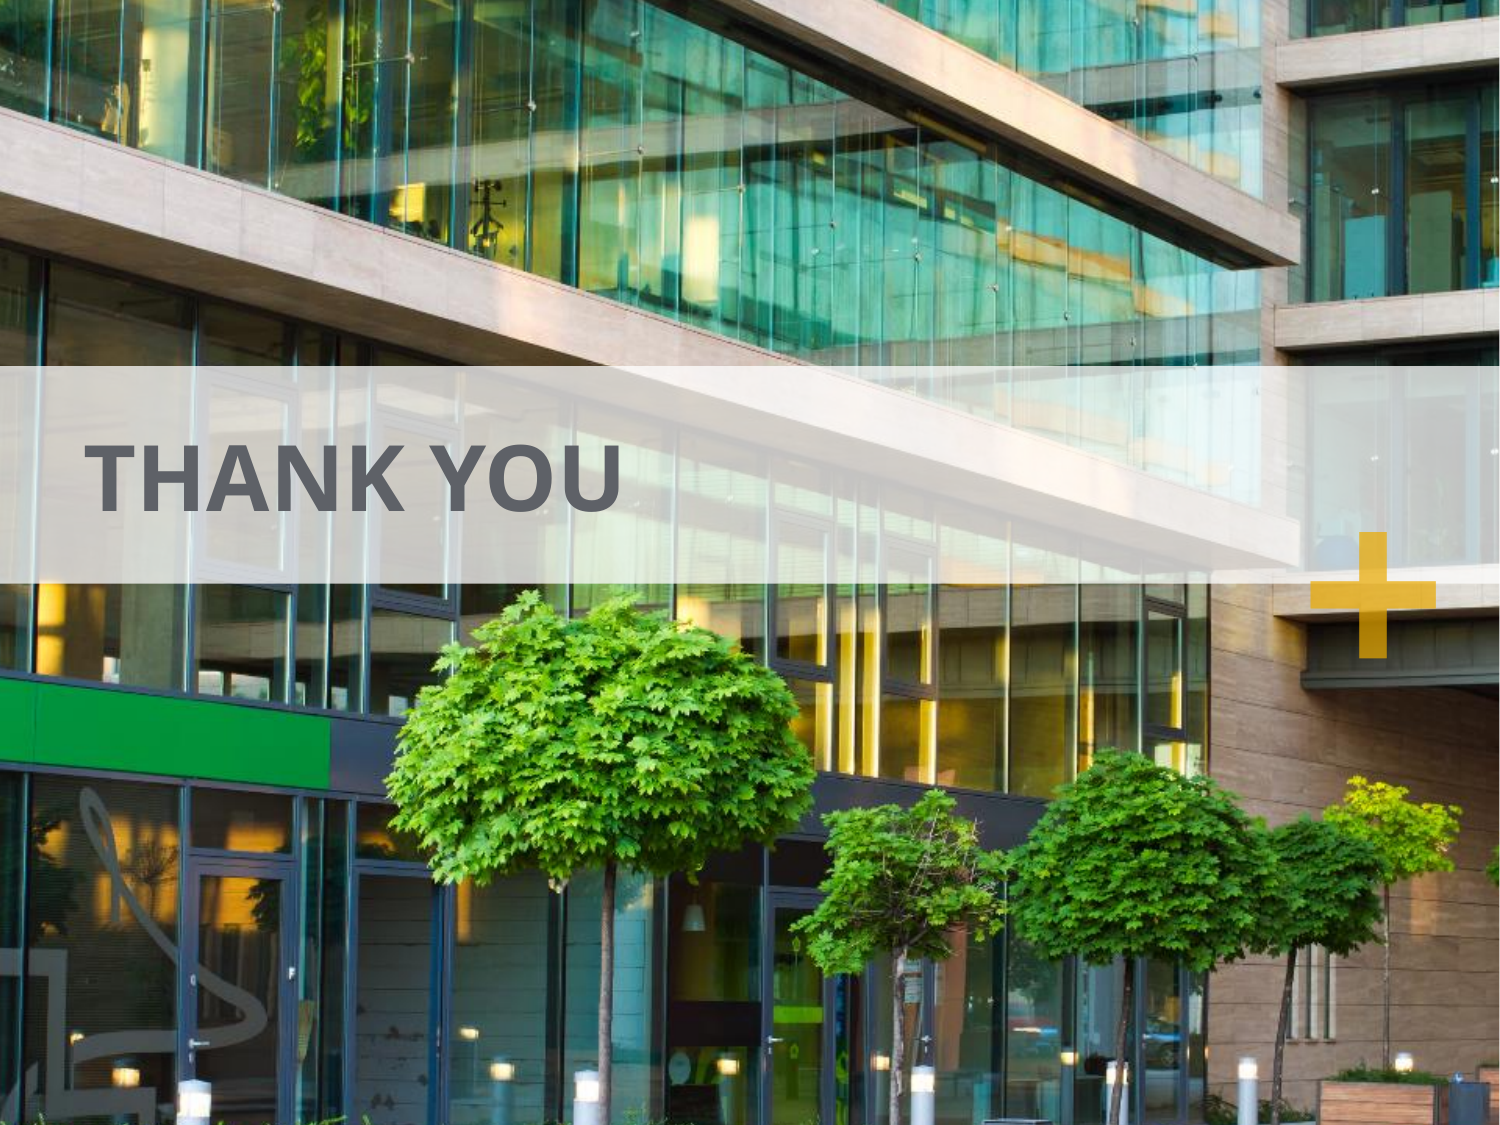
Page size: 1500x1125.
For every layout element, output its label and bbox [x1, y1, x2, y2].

picture [0, 584, 1500, 1125]
picture [0, 0, 1500, 366]
